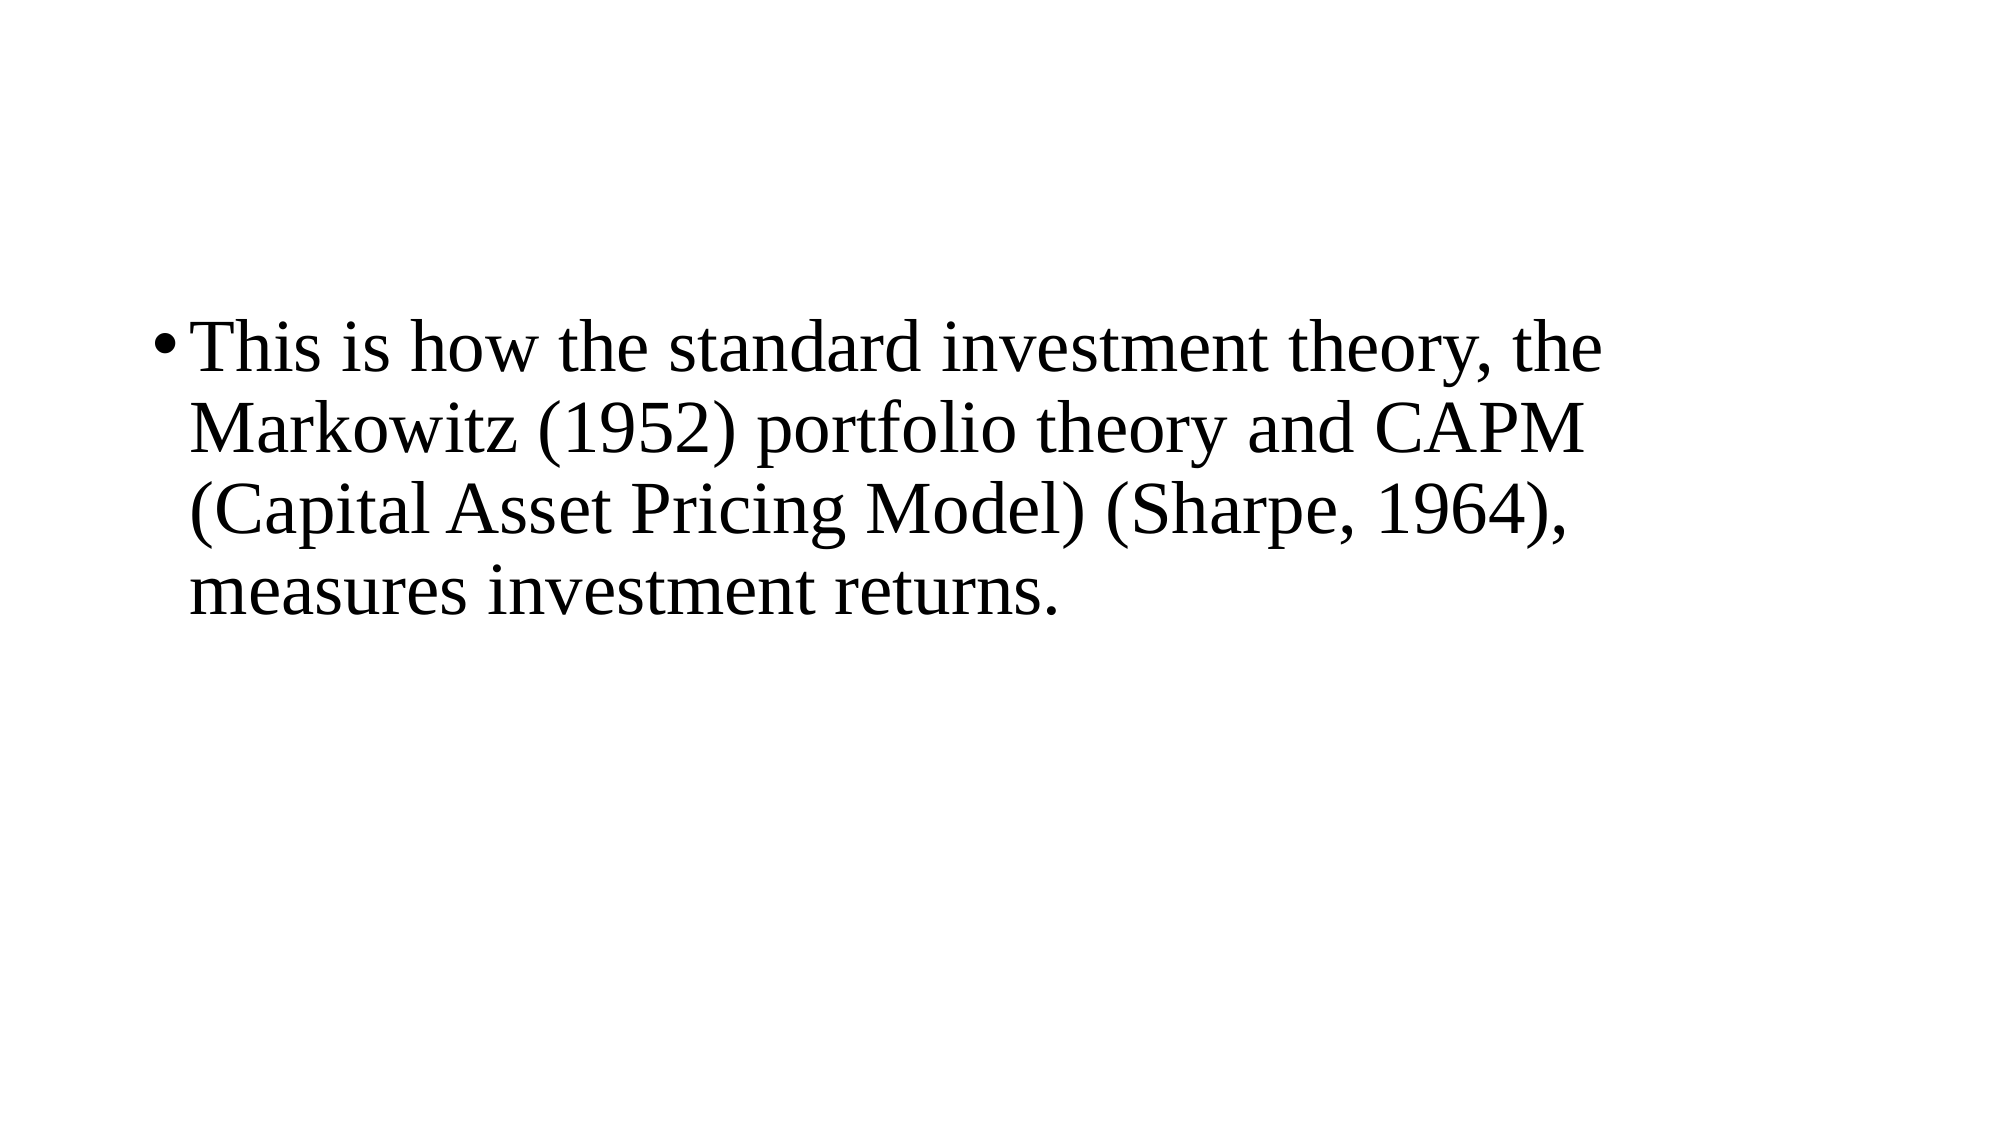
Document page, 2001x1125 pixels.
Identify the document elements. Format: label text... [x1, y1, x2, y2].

list This is how the standard investment theory, the Markowitz (1952) portfolio theory and CAPM (Capital Asset Pricing Model) (Sharpe, 1964), measures investment returns. [137, 299, 1863, 1014]
